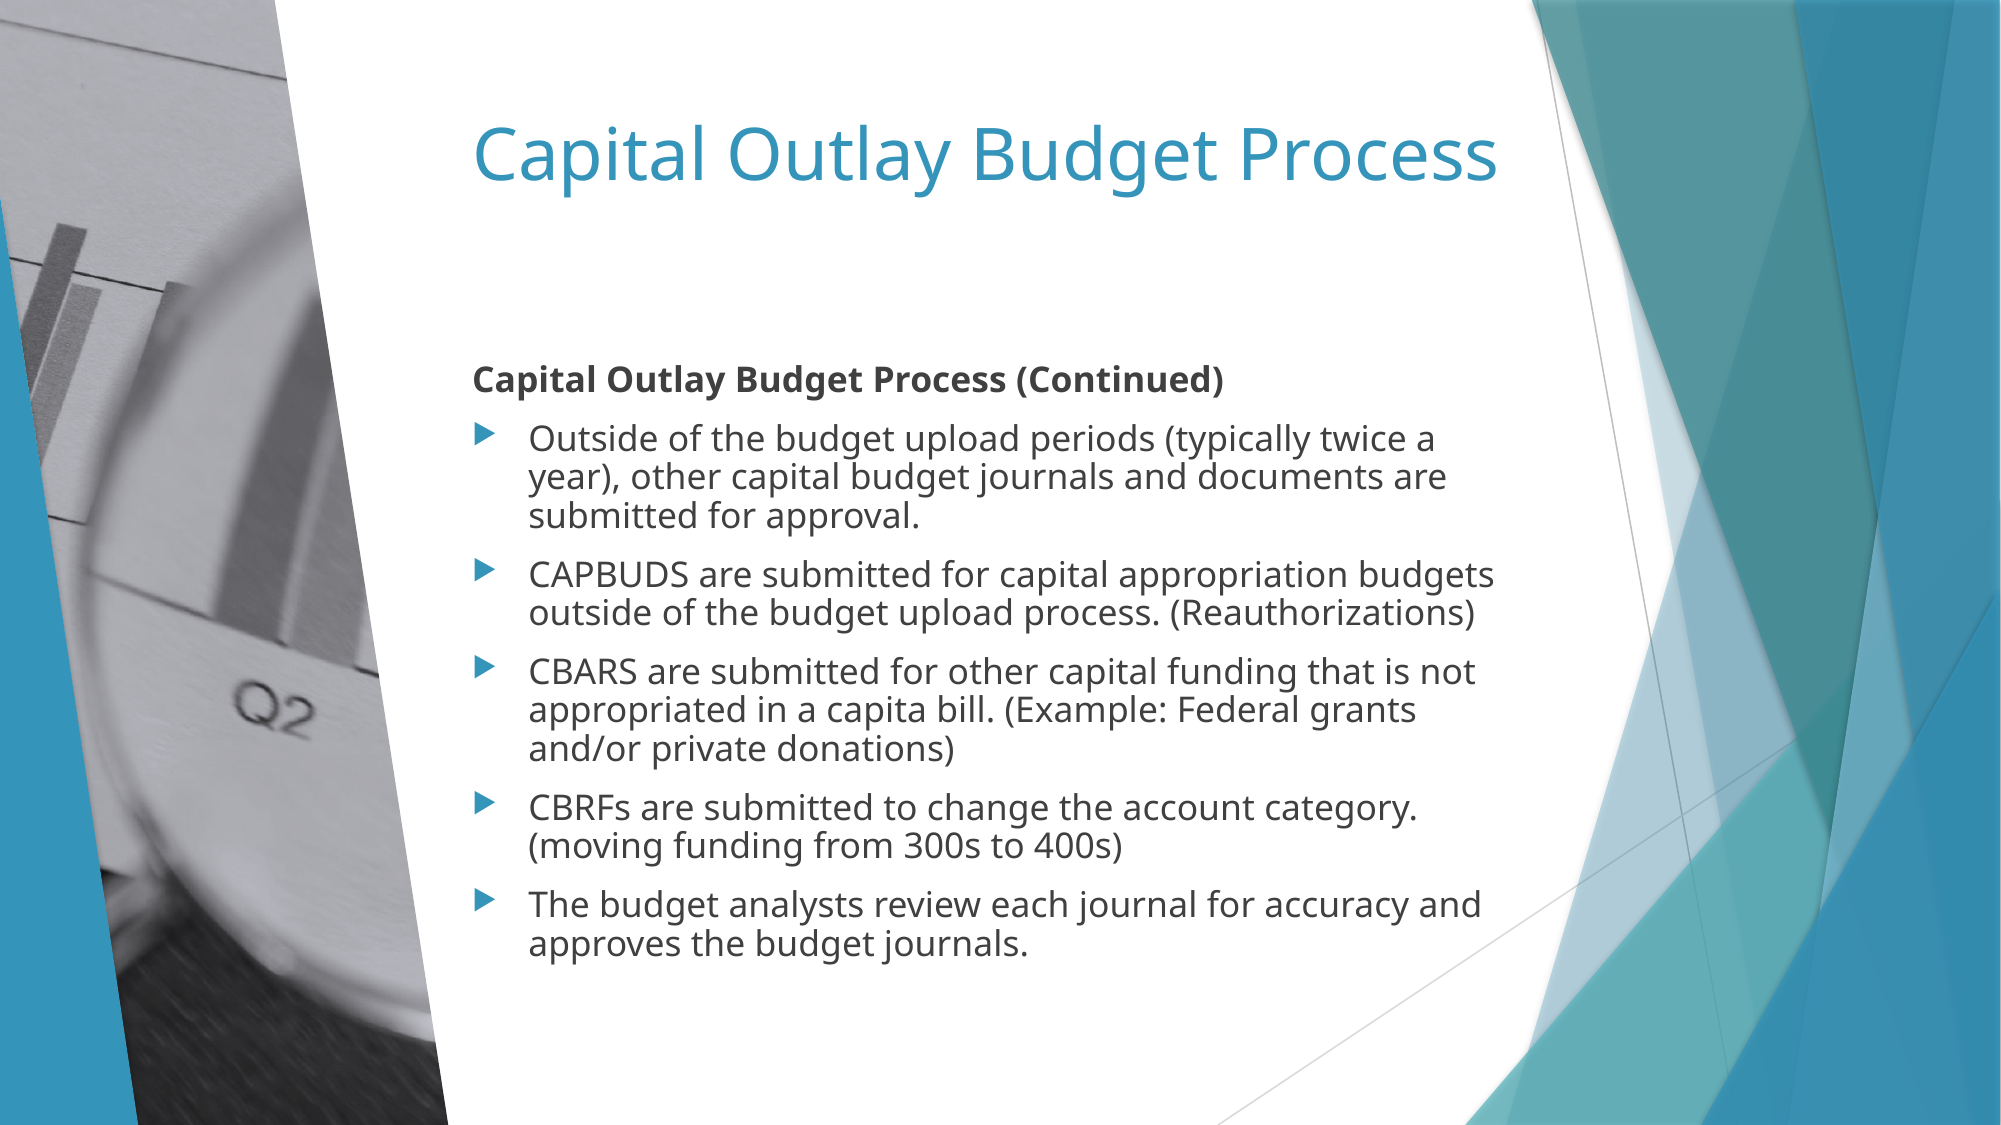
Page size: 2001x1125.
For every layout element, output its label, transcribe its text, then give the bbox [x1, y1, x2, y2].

title Capital Outlay Budget Process [457, 99, 1522, 317]
picture [0, 0, 449, 1125]
list Capital Outlay Budget Process (Continued) Outside of the budget upload periods (typically twice a year), other capital budget journals and documents are submitted for approval. CAPBUDS are submitted for capital appropriation budgets outside of the budget upload process. (Reauthorizations) CBARS are submitted for other capital funding that is not appropriated in a capita bill. (Example: Federal grants and/or private donations) CBRFs are submitted to change the account category. (moving funding from 300s to 400s) The budget analysts review each journal for accuracy and approves the budget journals. [457, 354, 1522, 992]
